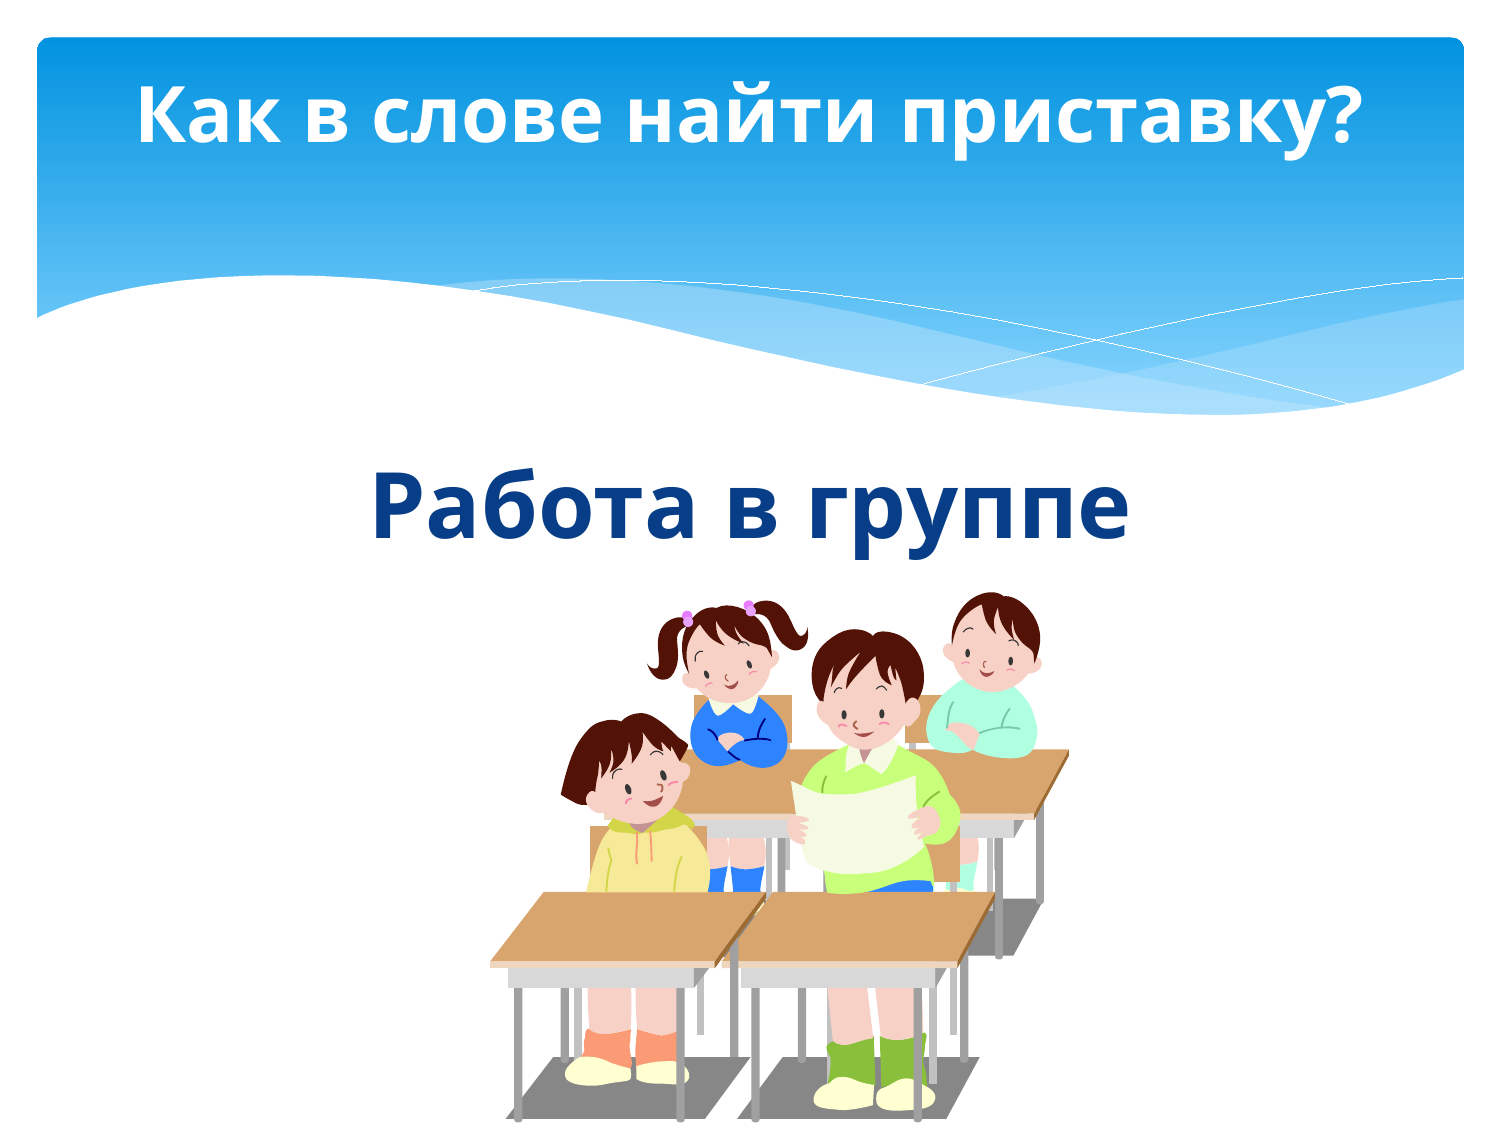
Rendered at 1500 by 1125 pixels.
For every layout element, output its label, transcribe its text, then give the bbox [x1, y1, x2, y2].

title Как в слове найти приставку? [75, 55, 1425, 261]
picture [489, 587, 1070, 1123]
list Работа в группе [143, 438, 1359, 1005]
